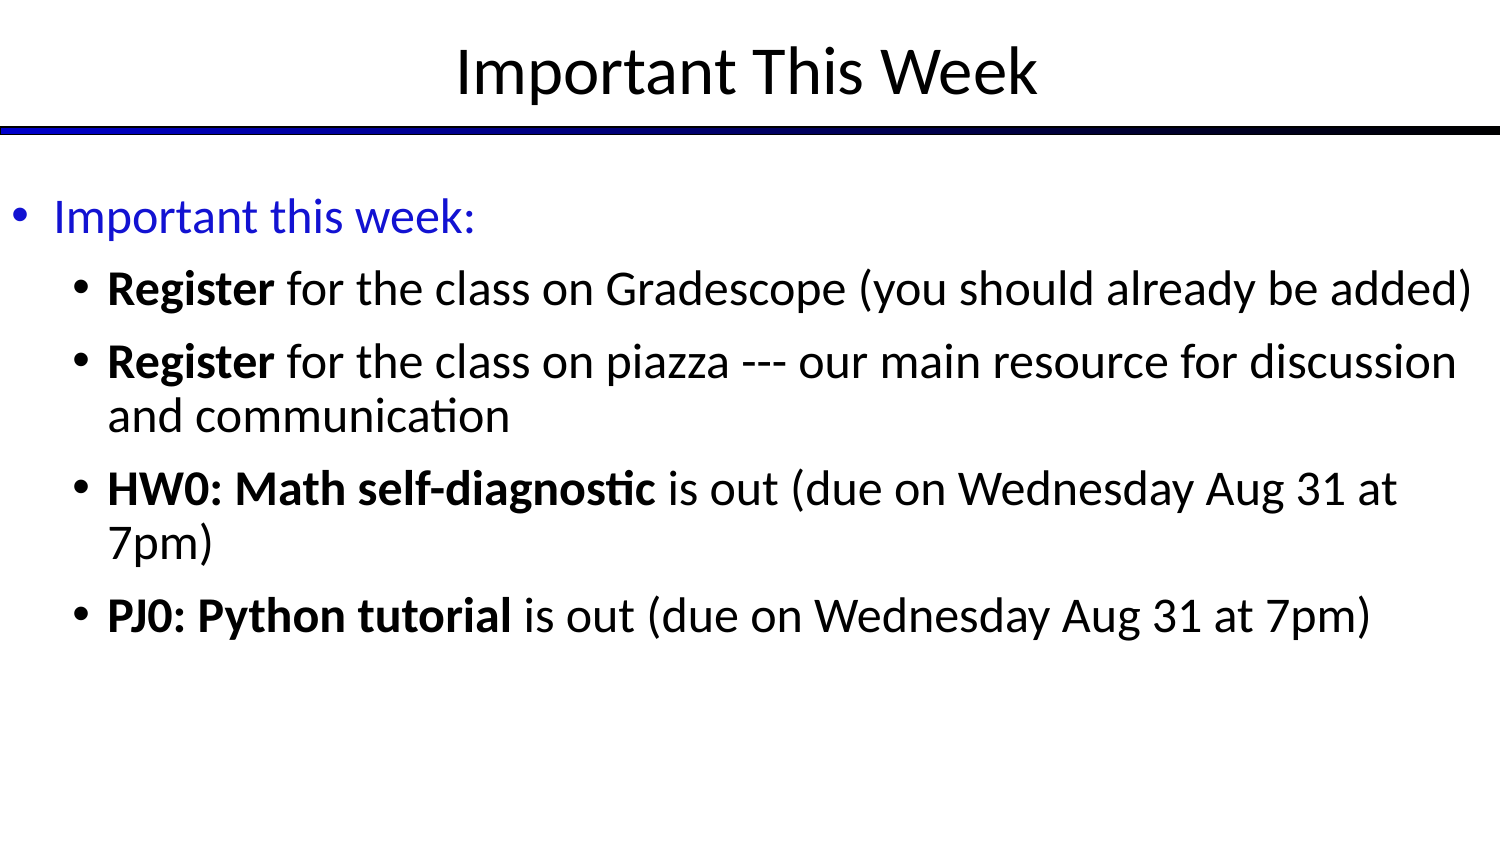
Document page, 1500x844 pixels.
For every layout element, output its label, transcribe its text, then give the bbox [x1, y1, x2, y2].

list Important this week: Register for the class on Gradescope (you should already be added) Register for the class on piazza --- our main resource for discussion and communication HW0: Math self-diagnostic is out (due on Wednesday Aug 31 at 7pm) PJ0: Python tutorial is out (due on Wednesday Aug 31 at 7pm) [0, 184, 1500, 844]
title Important This Week [0, 0, 1500, 138]
